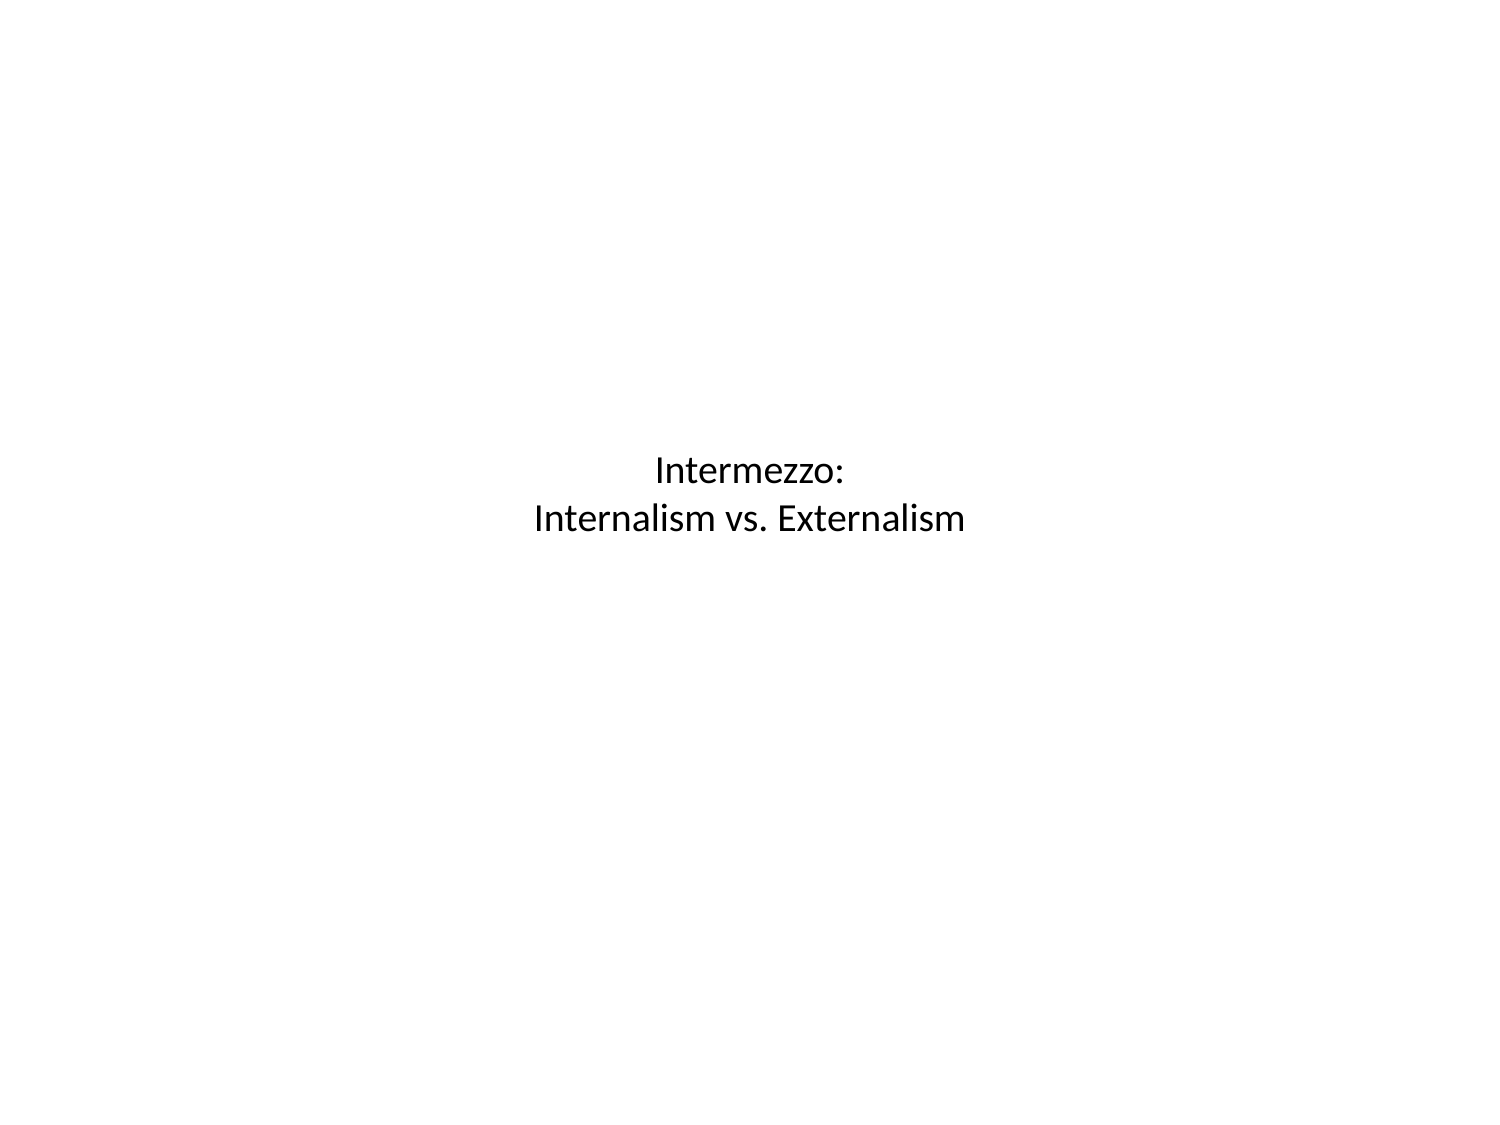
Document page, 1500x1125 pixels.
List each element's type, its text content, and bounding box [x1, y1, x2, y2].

title Intermezzo: Internalism vs. Externalism [112, 349, 1388, 591]
